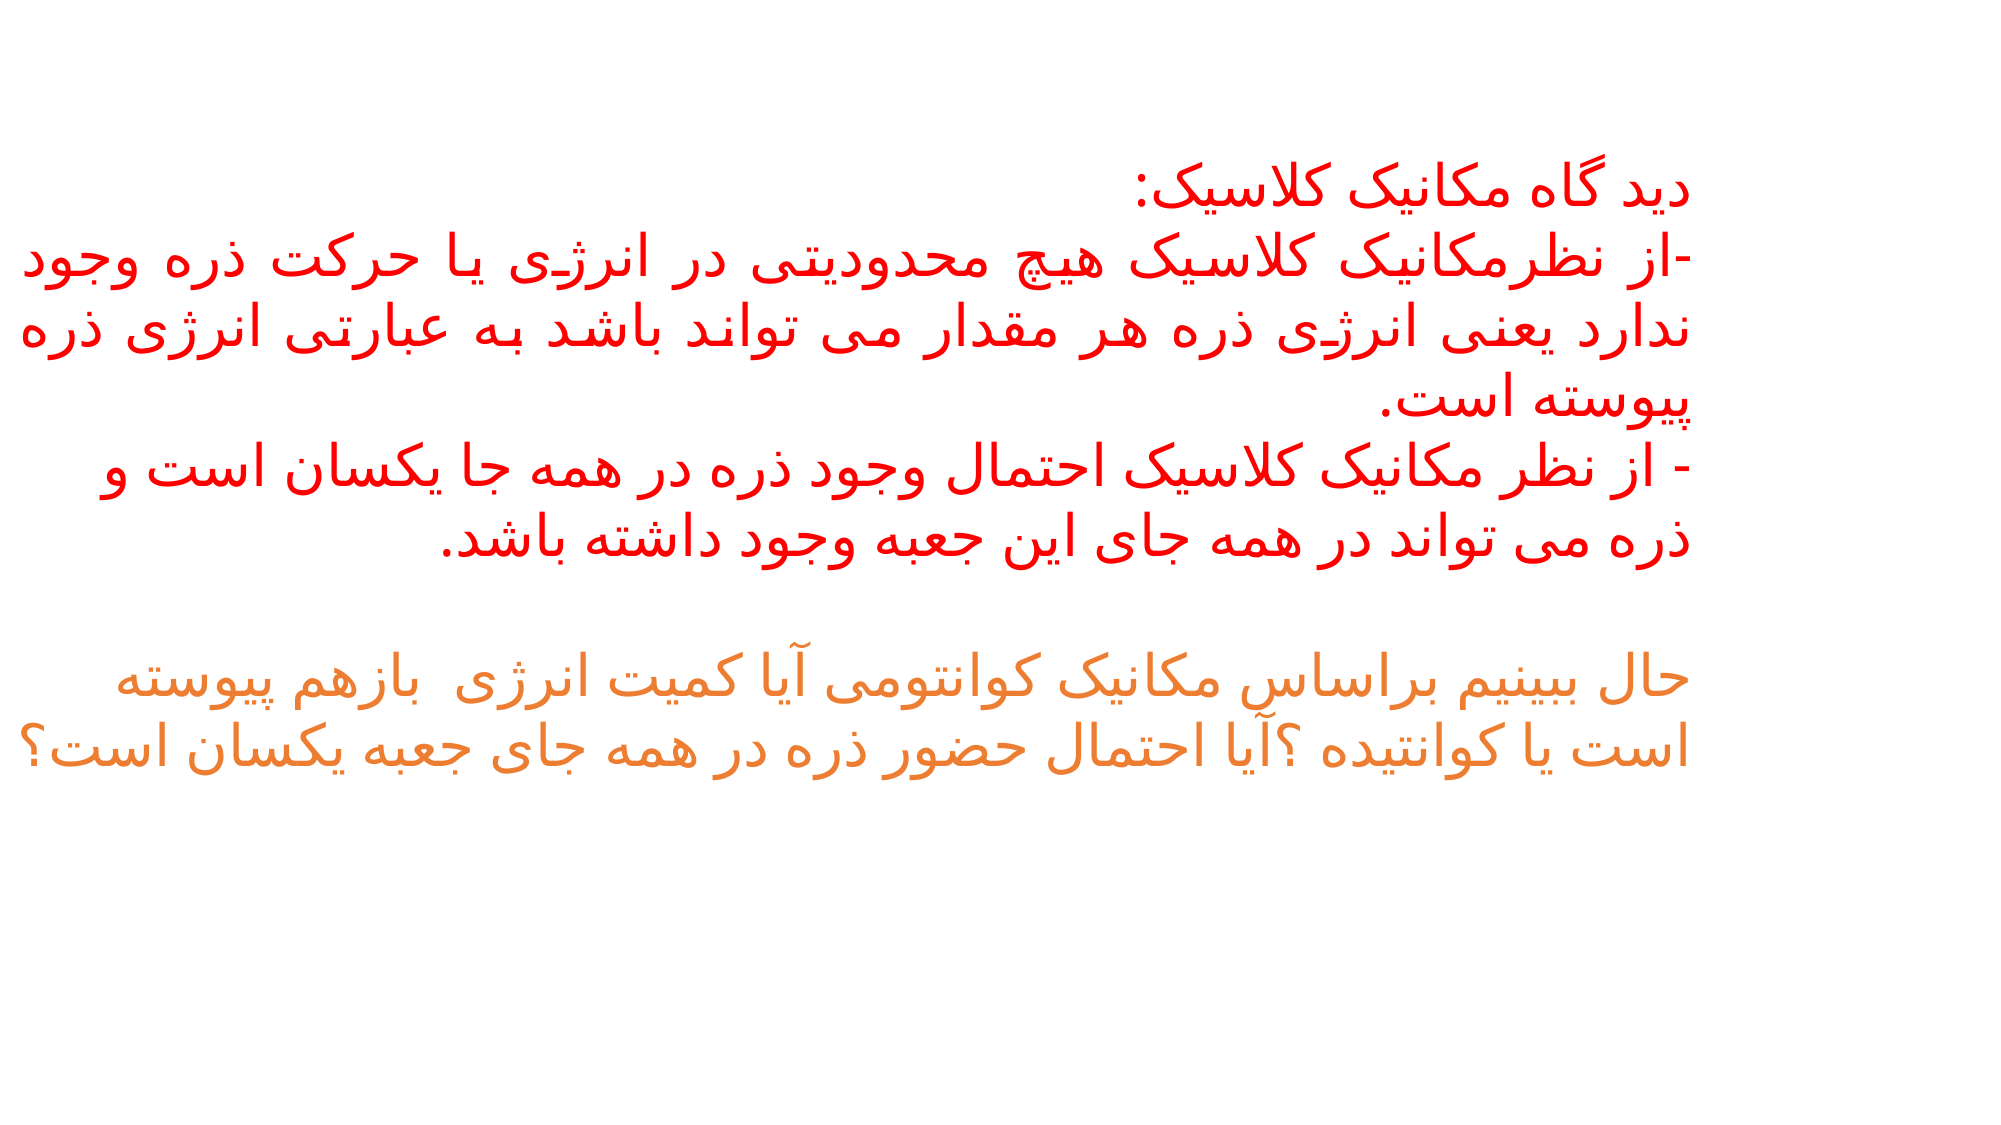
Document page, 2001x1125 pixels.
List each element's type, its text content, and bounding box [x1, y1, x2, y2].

text_box دید گاه مکانیک کلاسیک: -از نظرمکانیک کلاسیک هیچ محدودیتی در انرژی یا حرکت ذره وجود ندارد یعنی انرژی ذره هر مقدار می تواند باشد به عبارتی انرژی ذره پیوسته است. - از نظر مکانیک کلاسیک احتمال وجود ذره در همه جا یکسان است و ذره می تواند در همه جای این جعبه وجود داشته باشد. حال ببینیم براساس مکانیک کوانتومی آیا کمیت انرژی بازهم پیوسته است یا کوانتیده ؟آیا احتمال حضور ذره در همه جای جعبه یکسان است؟ [0, 140, 1708, 785]
